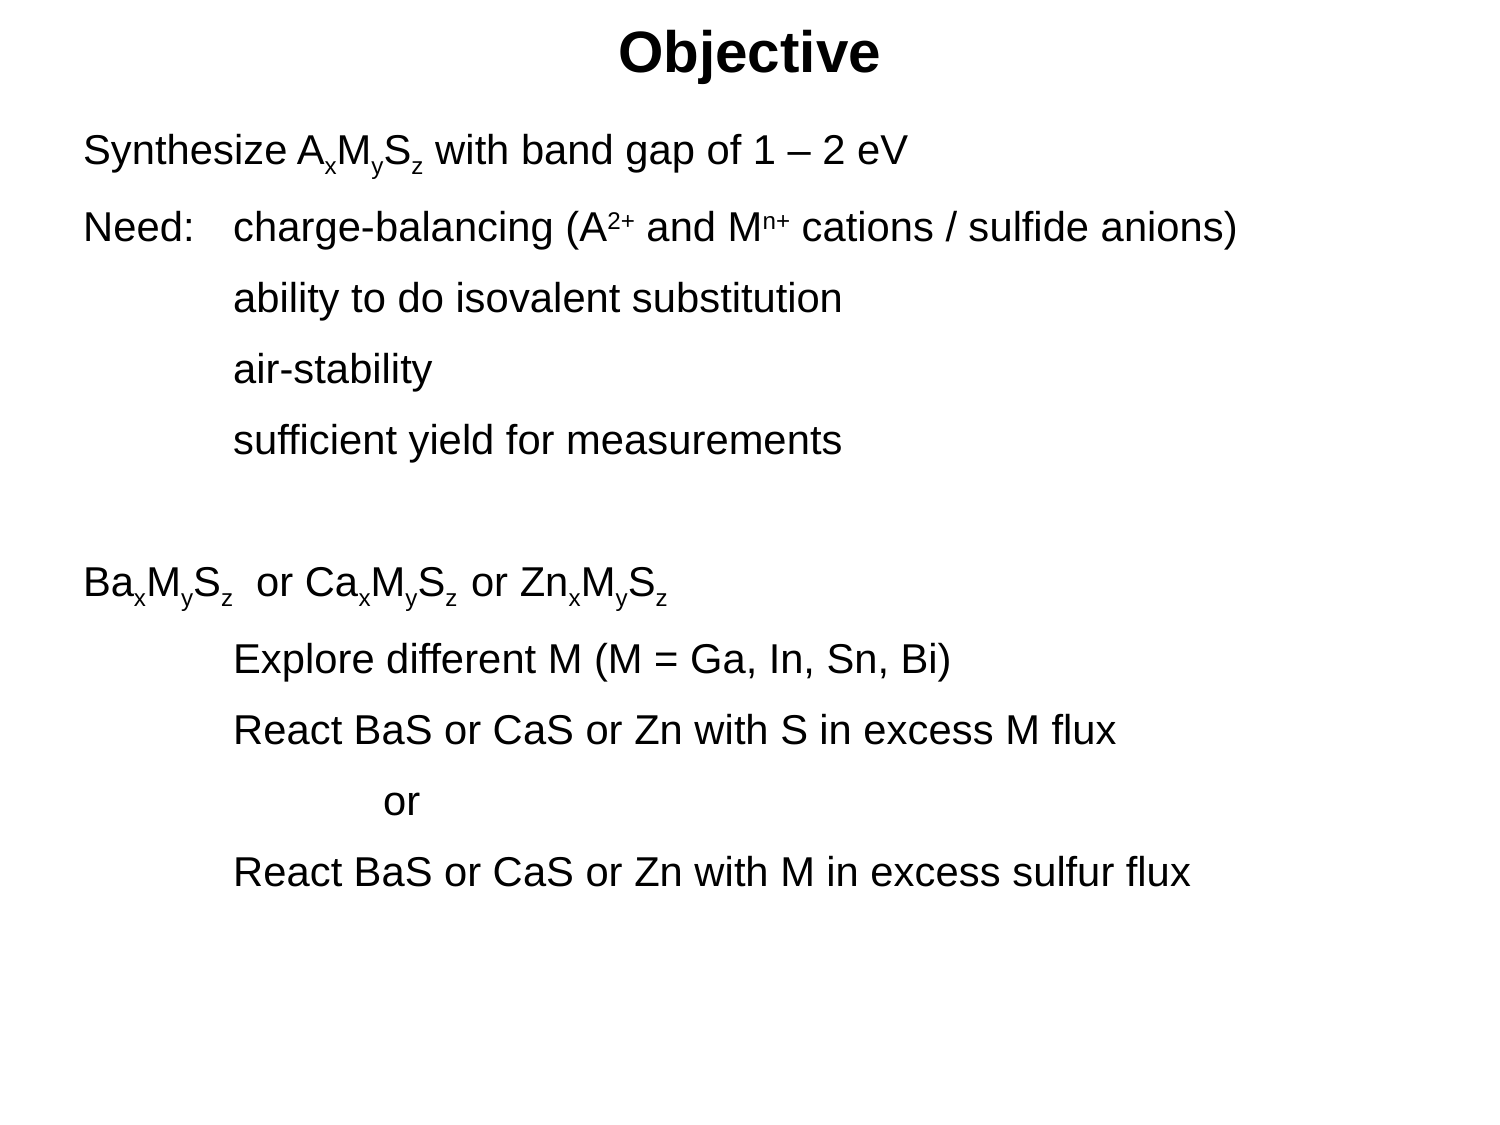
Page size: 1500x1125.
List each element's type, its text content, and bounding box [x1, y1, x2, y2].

text_box Synthesize AxMySz with band gap of 1 – 2 eV Need: charge-balancing (A2+ and Mn+ cations / sulfide anions) ability to do isovalent substitution air-stability sufficient yield for measurements BaxMySz or CaxMySz or ZnxMySz Explore different M (M = Ga, In, Sn, Bi) React BaS or CaS or Zn with S in excess M flux or React BaS or CaS or Zn with M in excess sulfur flux [68, 115, 1475, 973]
text_box Objective [112, 0, 1388, 98]
